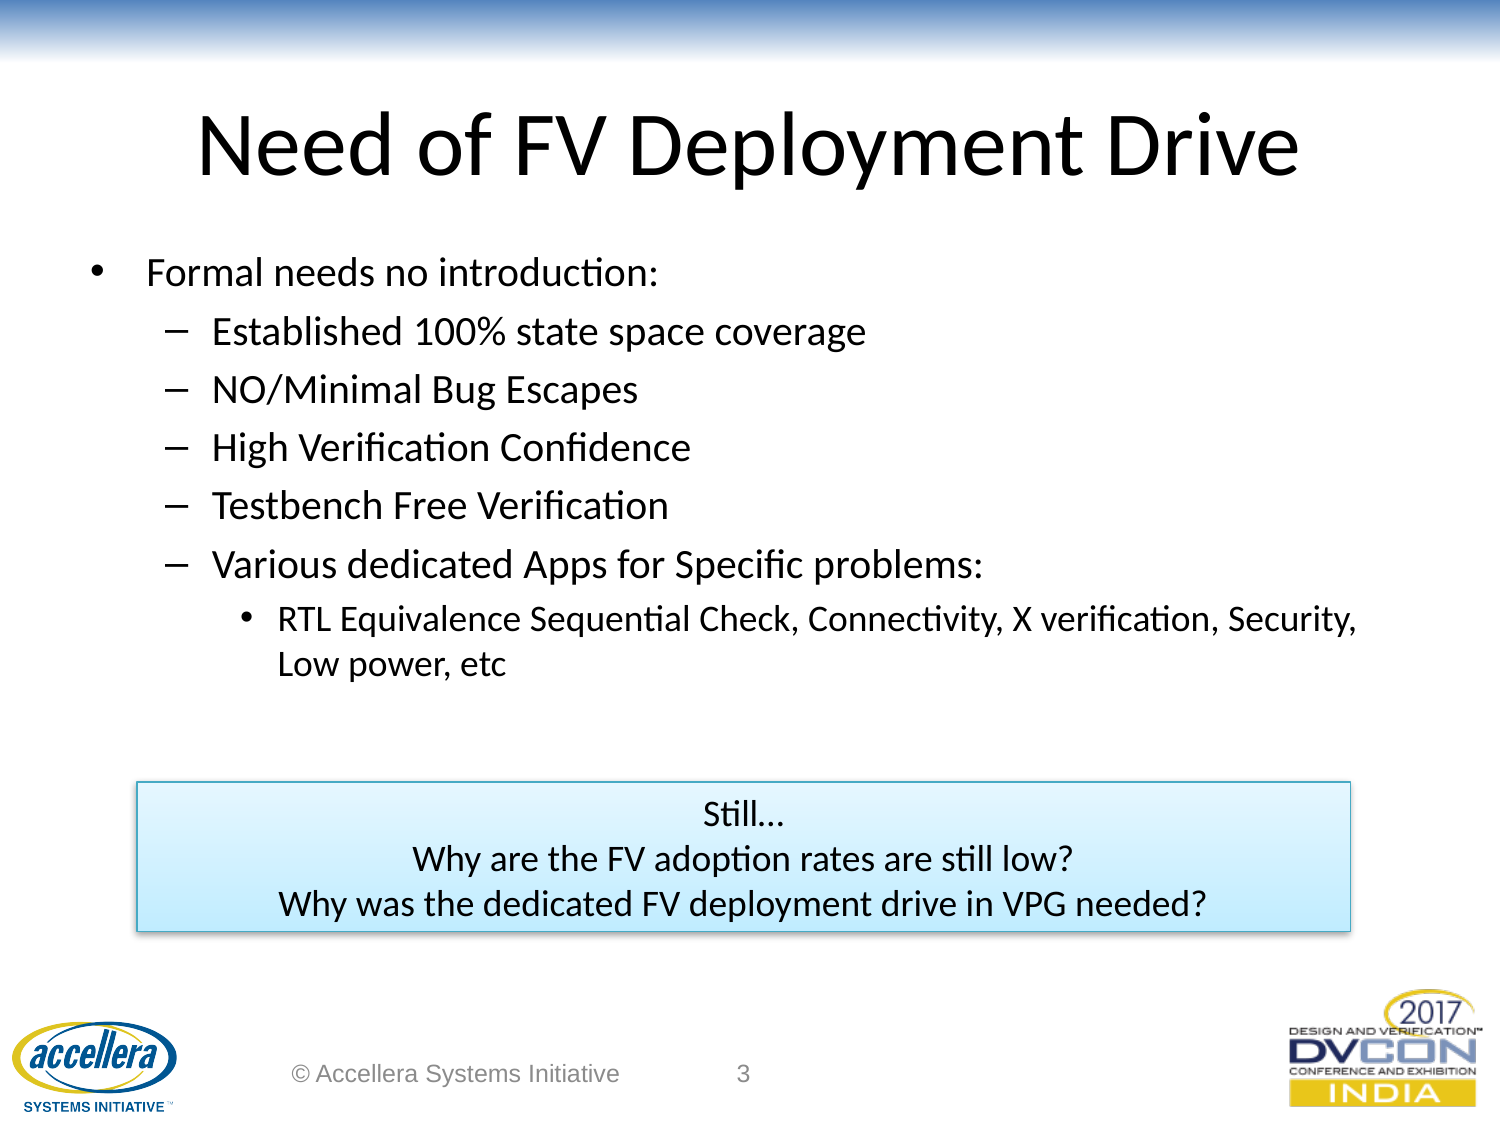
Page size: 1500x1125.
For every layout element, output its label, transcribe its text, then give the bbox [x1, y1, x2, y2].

footer © Accellera Systems Initiative [275, 1042, 600, 1103]
title Need of FV Deployment Drive [75, 45, 1425, 233]
list Formal needs no introduction: Established 100% state space coverage NO/Minimal Bug Escapes High Verification Confidence Testbench Free Verification Various dedicated Apps for Specific problems: RTL Equivalence Sequential Check, Connectivity, X verification, Security, Low power, etc [75, 237, 1425, 975]
slide_number 3 [600, 1042, 888, 1103]
picture [12, 1021, 177, 1112]
text_box Still… Why are the FV adoption rates are still low? Why was the dedicated FV deployment drive in VPG needed? [136, 781, 1351, 932]
picture [1279, 984, 1484, 1112]
